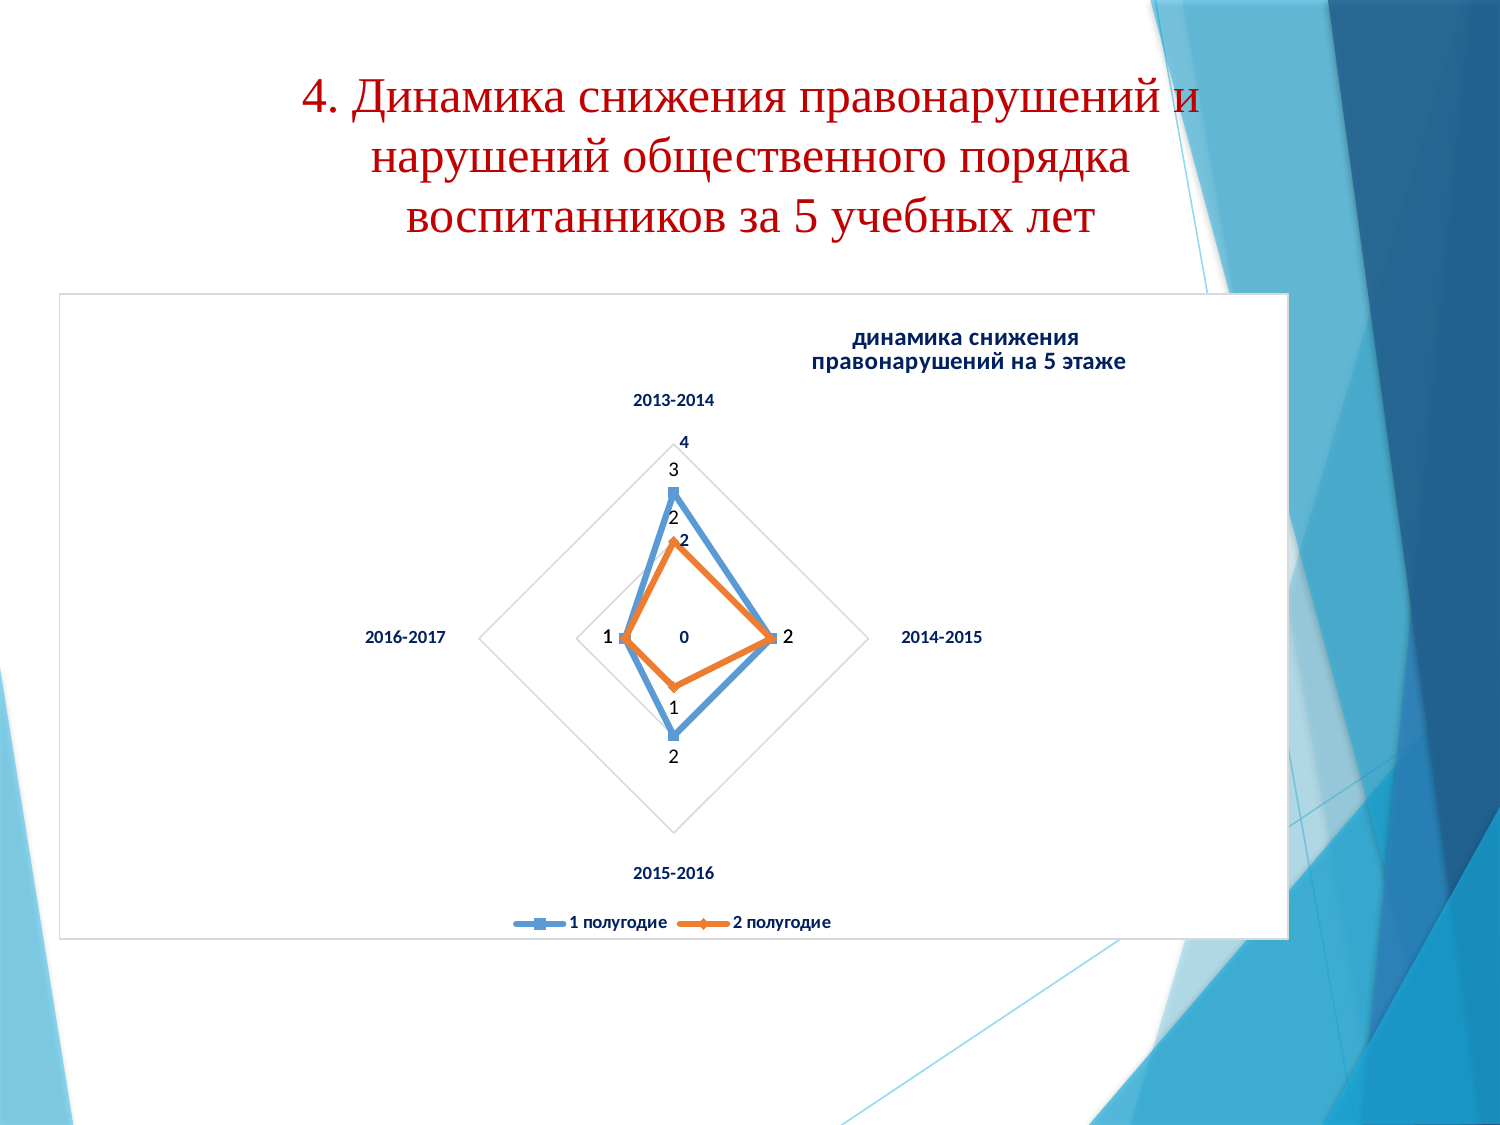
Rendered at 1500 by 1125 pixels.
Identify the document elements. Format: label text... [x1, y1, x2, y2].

title 4. Динамика снижения правонарушений и нарушений общественного порядка воспитанников за 5 учебных лет [230, 54, 1272, 272]
chart [57, 292, 1290, 941]
